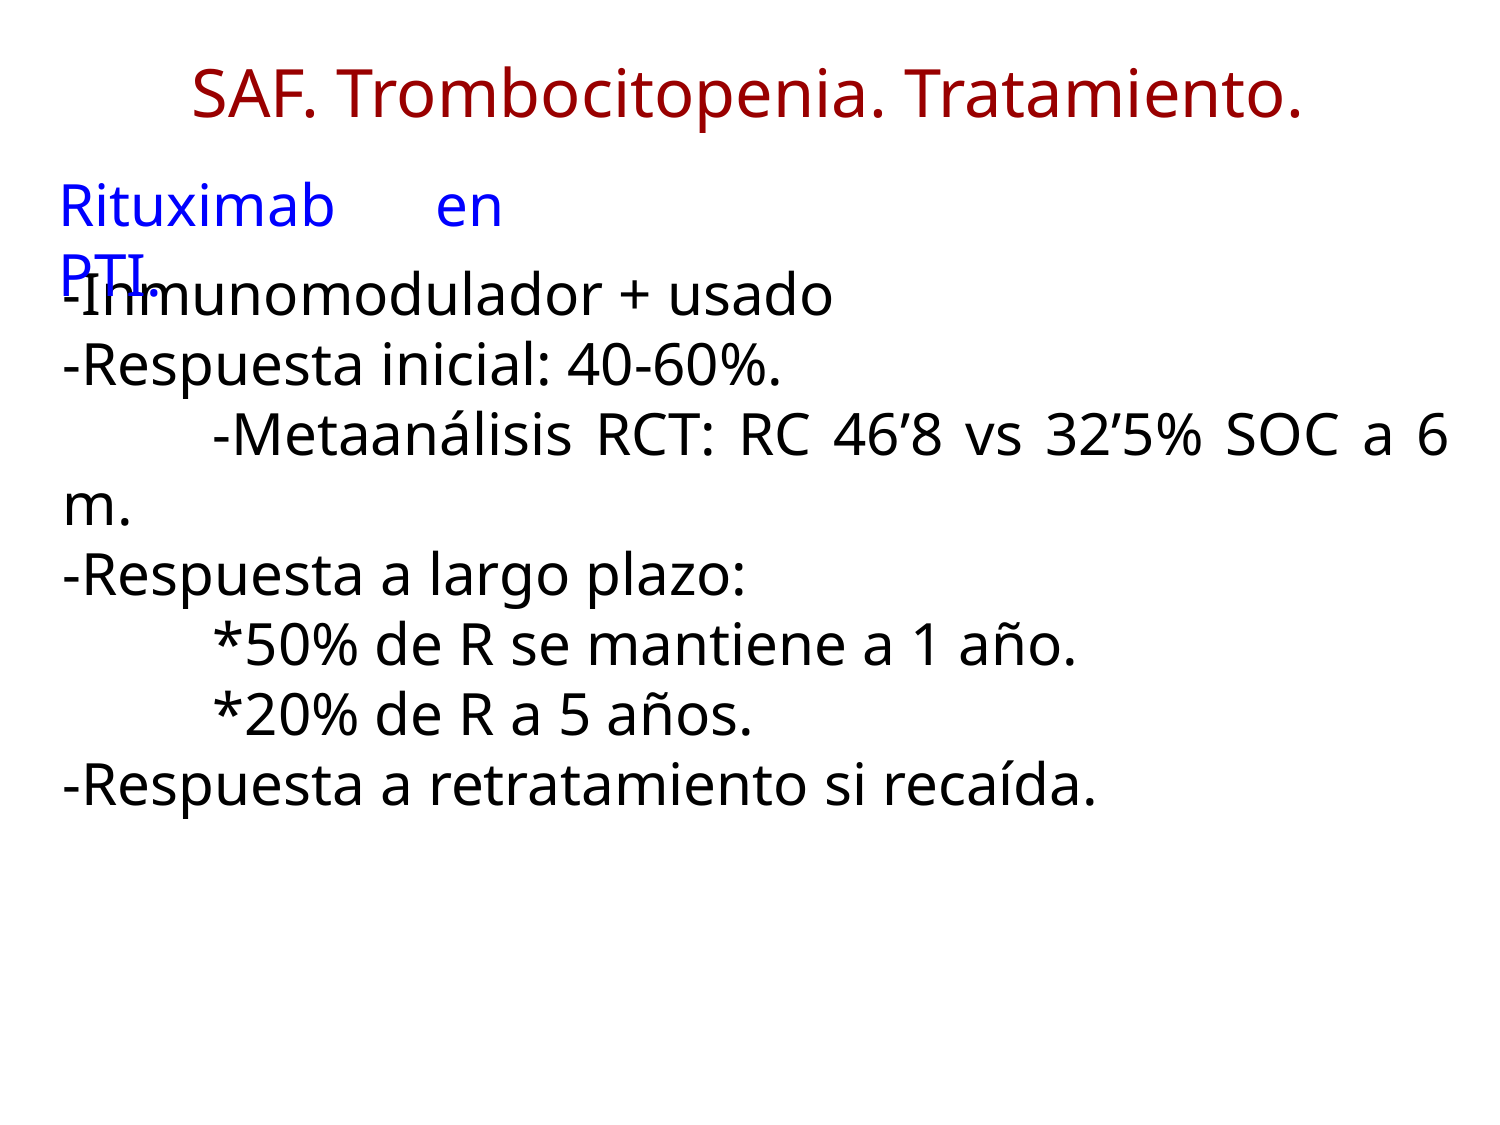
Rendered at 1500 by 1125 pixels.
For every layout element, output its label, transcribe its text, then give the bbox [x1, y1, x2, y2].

text_box Rituximab en PTI. [43, 160, 520, 316]
text_box -Inmunomodulador + usado -Respuesta inicial: 40-60%. -Metaanálisis RCT: RC 46’8 vs 32’5% SOC a 6 m. -Respuesta a largo plazo: *50% de R se mantiene a 1 año. *20% de R a 5 años. -Respuesta a retratamiento si recaída. [47, 249, 1466, 825]
text_box SAF. Trombocitopenia. Tratamiento. [39, 43, 1458, 139]
